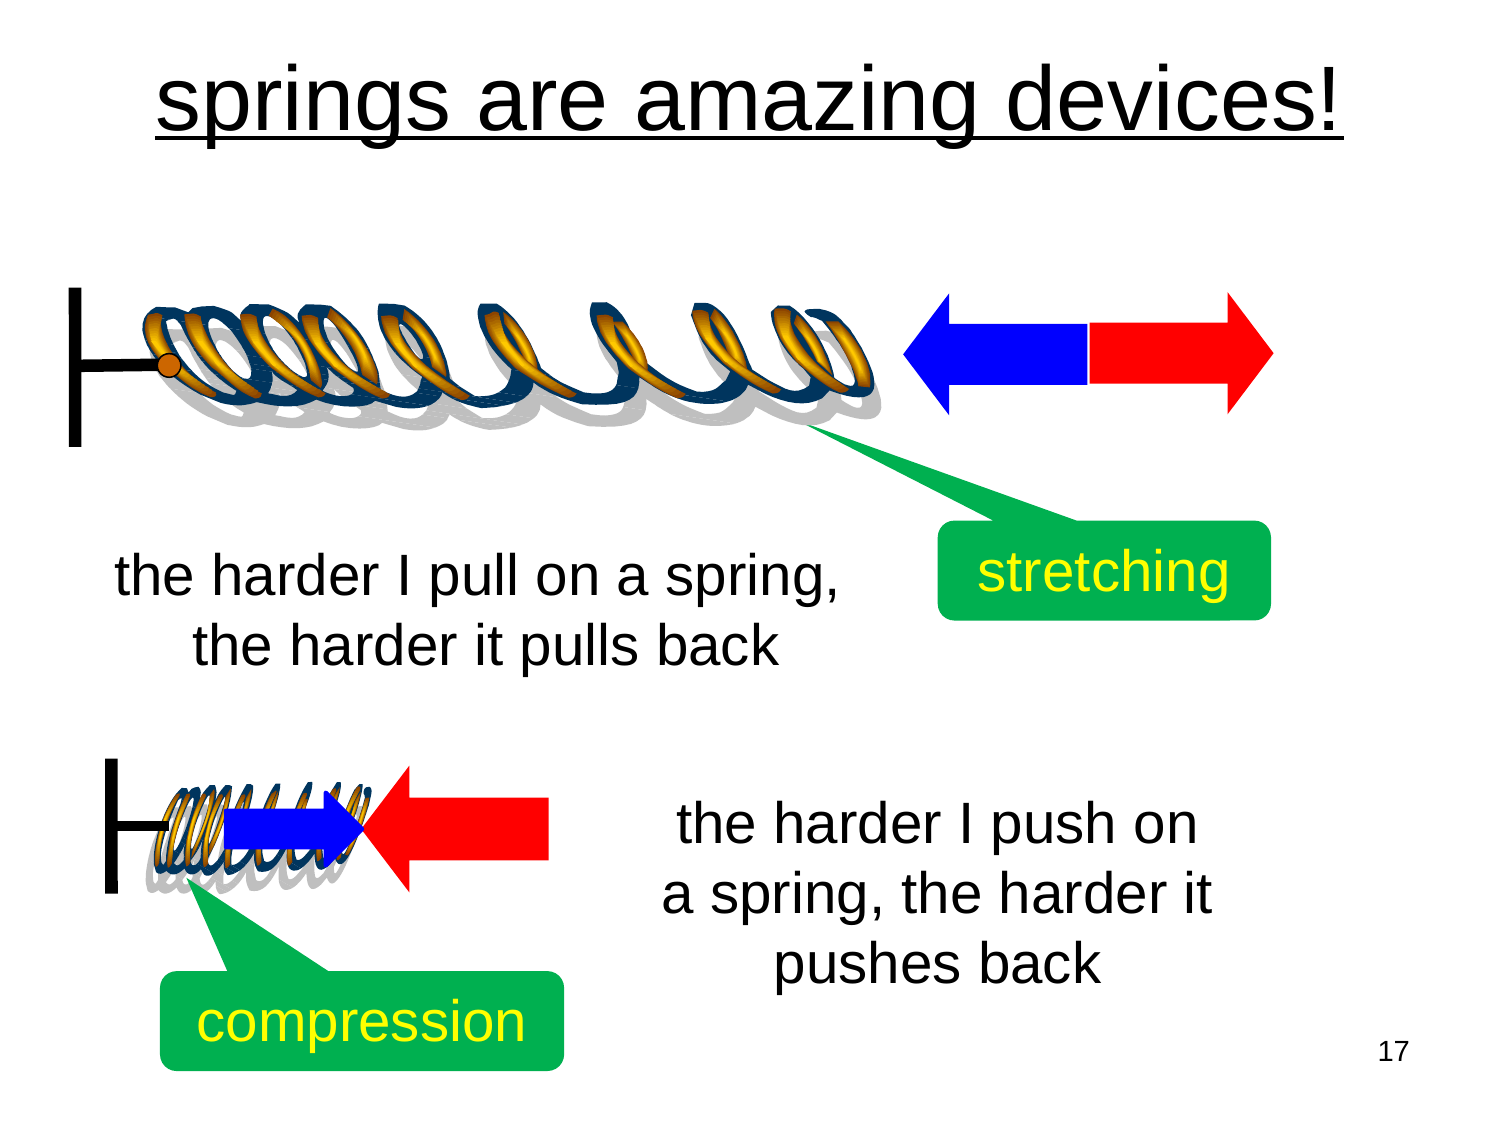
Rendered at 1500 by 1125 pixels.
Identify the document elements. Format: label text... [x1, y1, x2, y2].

slide_number 17 [1074, 1024, 1425, 1103]
text_box the harder I push on a spring, the harder it pushes back [646, 777, 1229, 1003]
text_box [111, 737, 352, 939]
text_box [74, 287, 182, 448]
picture [416, 0, 619, 745]
text_box the harder I pull on a spring, the harder it pulls back [99, 529, 411, 685]
text_box [357, 820, 365, 838]
text_box compression [159, 947, 565, 1072]
text_box [903, 293, 1088, 416]
title springs are amazing devices! [0, 0, 411, 188]
title springs are amazing devices! [623, 0, 1500, 188]
text_box [1089, 292, 1274, 415]
text_box stretching [808, 426, 1272, 621]
text_box [364, 767, 548, 891]
text_box the harder I pull on a spring, the harder it pulls back [623, 529, 874, 685]
